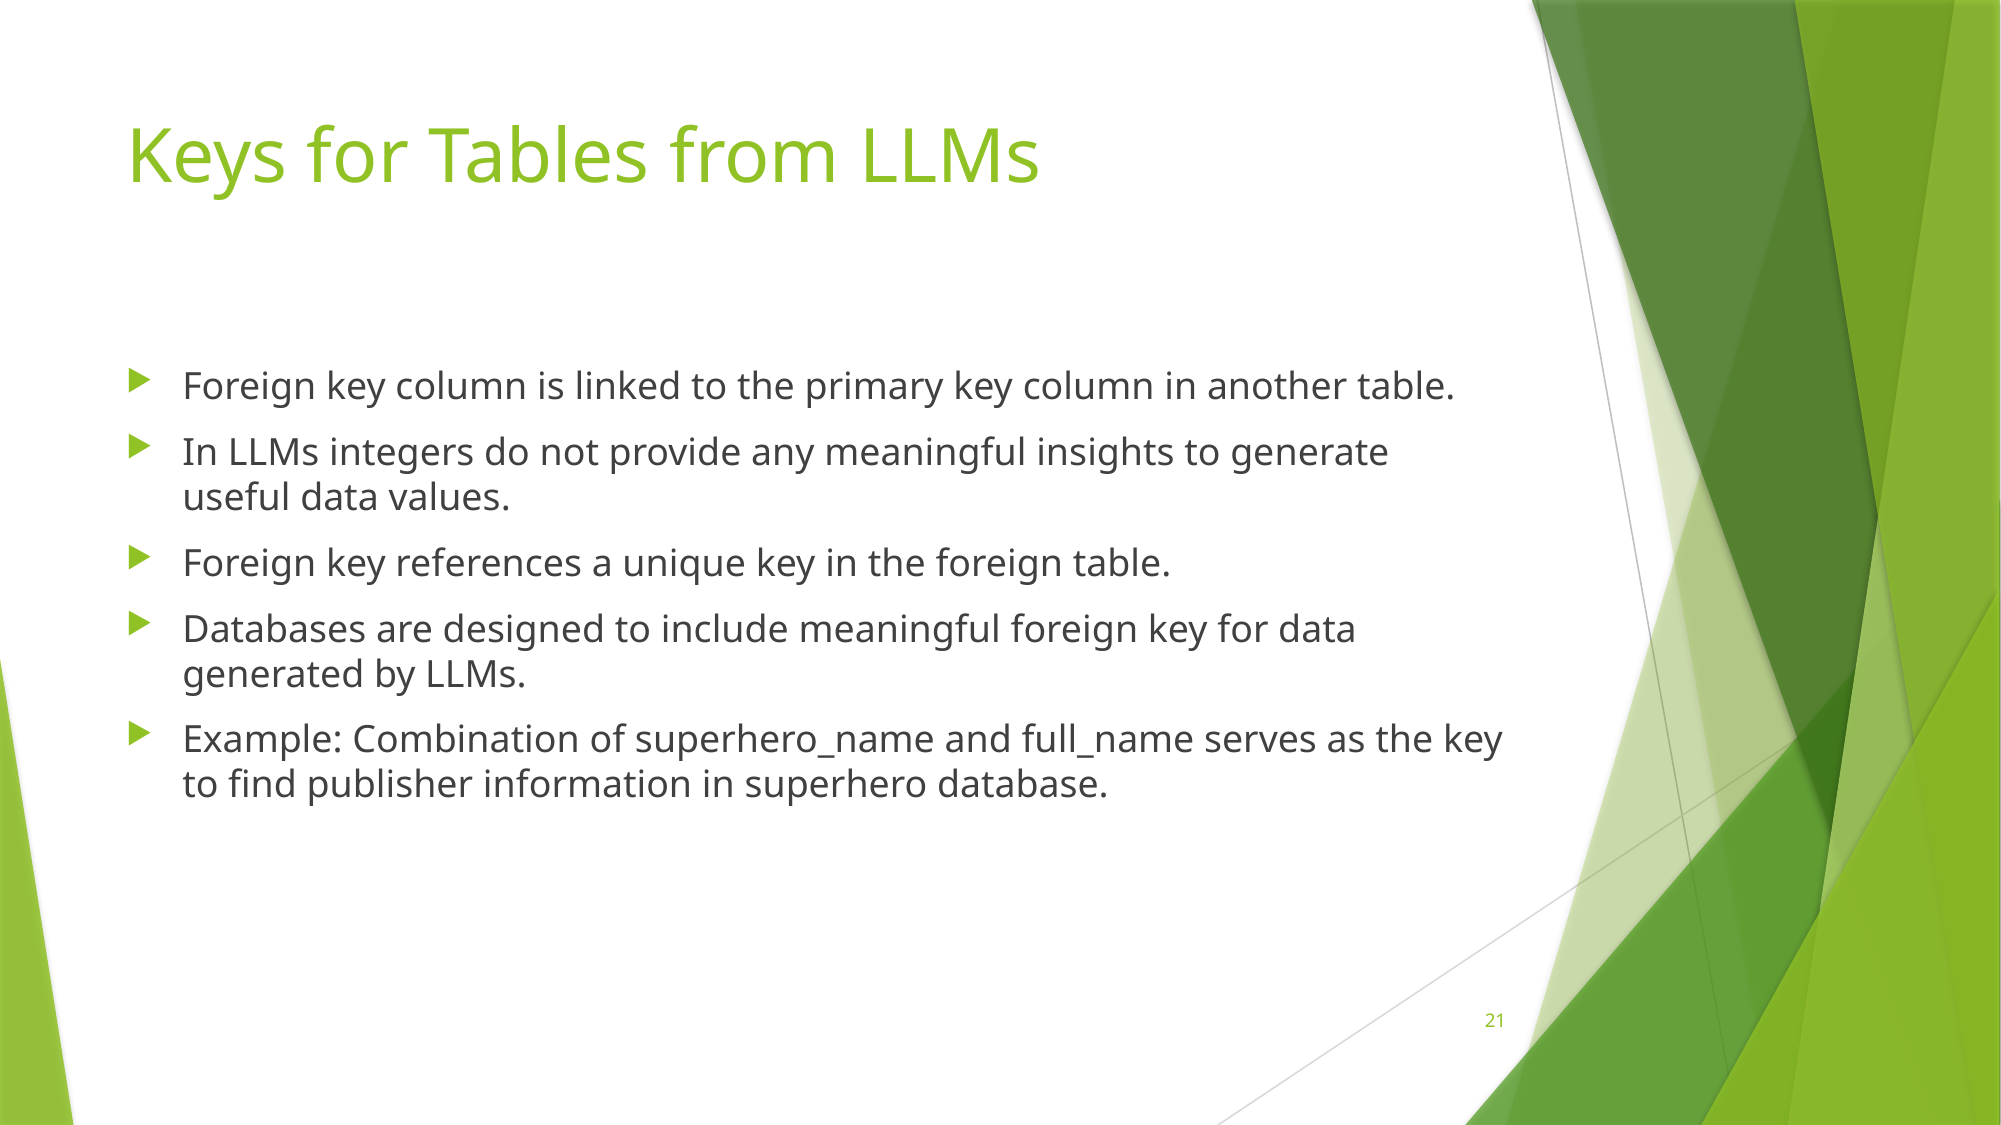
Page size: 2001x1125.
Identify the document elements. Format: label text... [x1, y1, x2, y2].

list Foreign key column is linked to the primary key column in another table. In LLMs integers do not provide any meaningful insights to generate useful data values. Foreign key references a unique key in the foreign table. Databases are designed to include meaningful foreign key for data generated by LLMs. Example: Combination of superhero_name and full_name serves as the key to find publisher information in superhero database. [111, 354, 1522, 992]
slide_number 21 [1409, 991, 1522, 1051]
title Keys for Tables from LLMs [111, 99, 1522, 317]
